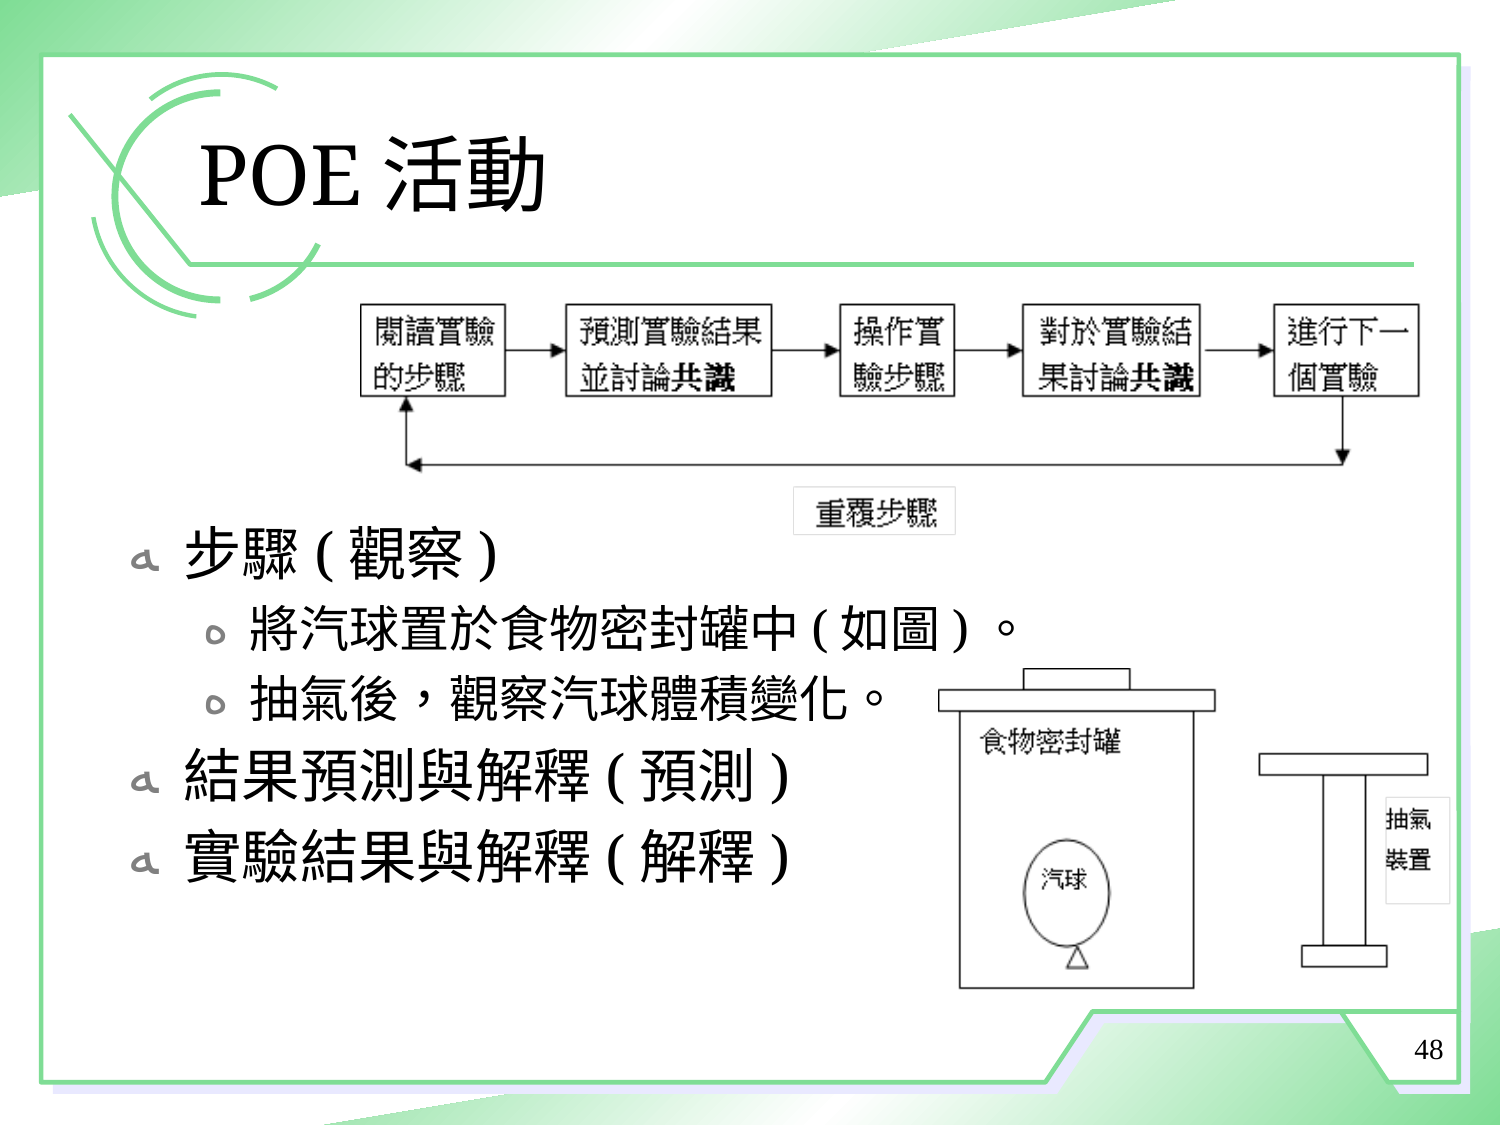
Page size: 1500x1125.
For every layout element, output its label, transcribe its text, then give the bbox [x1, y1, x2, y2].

picture [938, 668, 1453, 993]
slide_number 48 [1352, 1023, 1459, 1081]
title POE活動 [183, 78, 1388, 266]
list 步驟(觀察) 將汽球置於食物密封罐中(如圖)。 抽氣後，觀察汽球體積變化。 結果預測與解釋(預測) 實驗結果與解釋(解釋) [112, 324, 1388, 1000]
picture [359, 302, 1424, 537]
